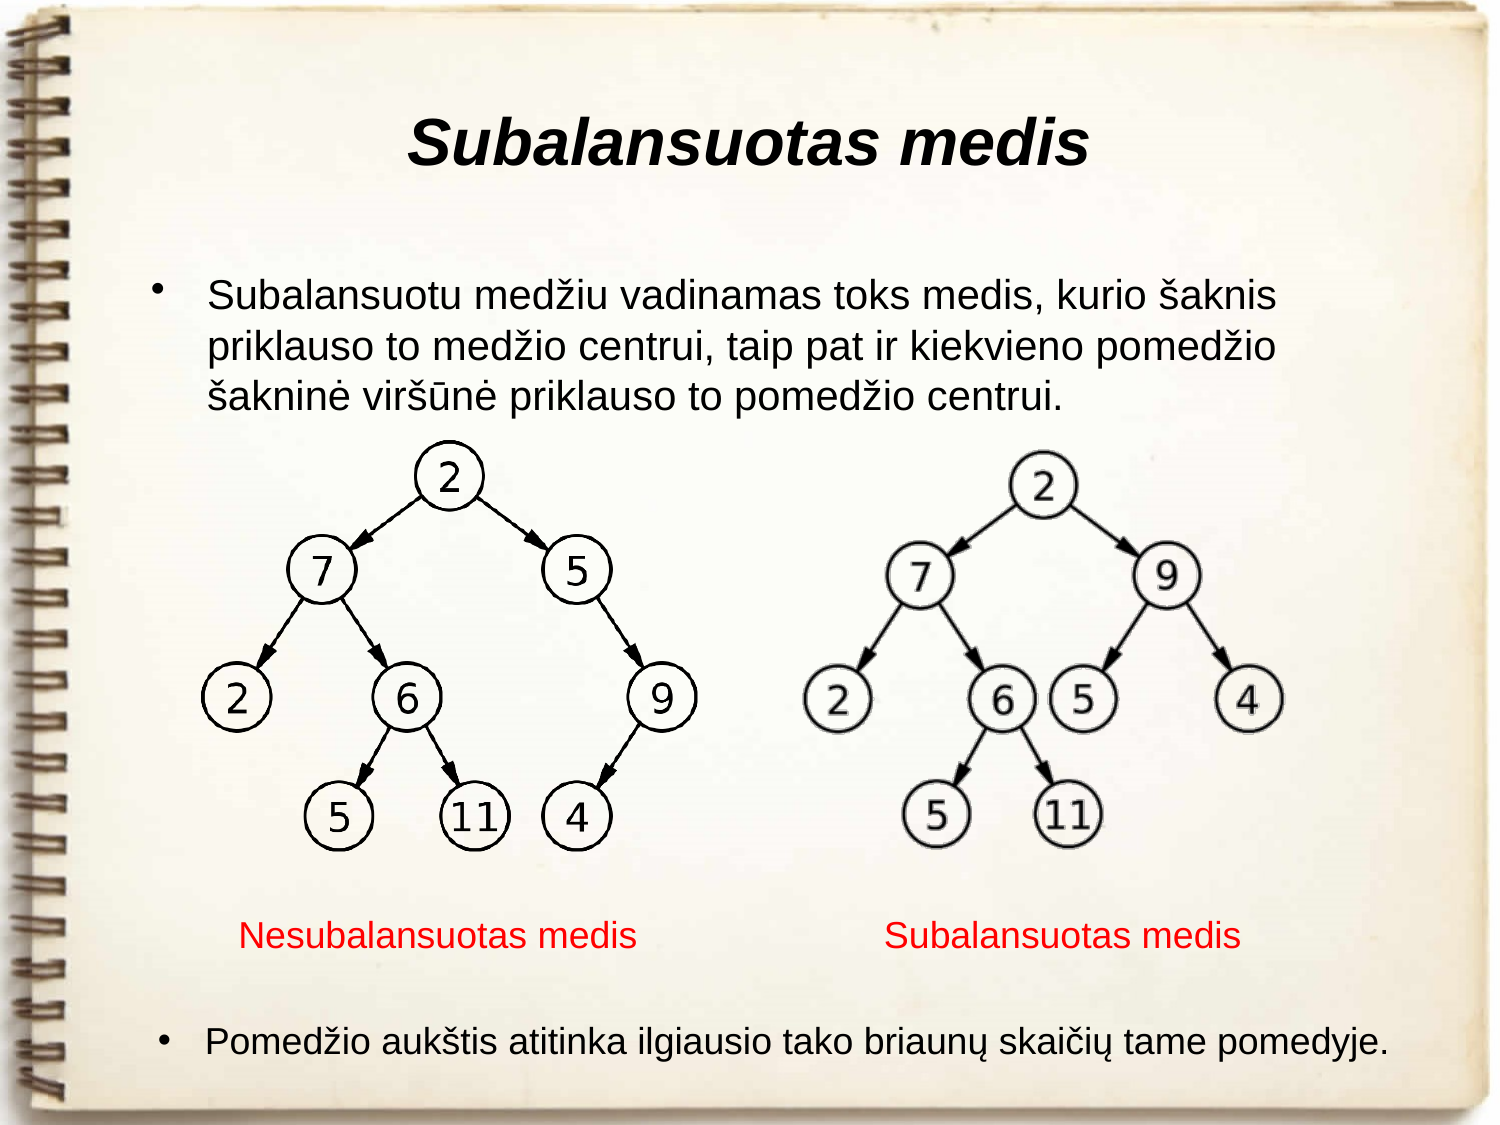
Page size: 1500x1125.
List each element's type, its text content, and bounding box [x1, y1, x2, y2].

title Subalansuotas medis [75, 45, 1425, 233]
text_box Nesubalansuotas medis [223, 903, 653, 964]
text_box Subalansuotas medis [869, 903, 1257, 964]
text_box Pomedžio aukštis atitinka ilgiausio tako briaunų skaičių tame pomedyje. [143, 1009, 1405, 1070]
list Subalansuotu medžiu vadinamas toks medis, kurio šaknis priklauso to medžio centrui, taip pat ir kiekvieno pomedžio šakninė viršūnė priklauso to pomedžio centrui. [135, 260, 1436, 1004]
picture [0, 0, 1500, 1125]
